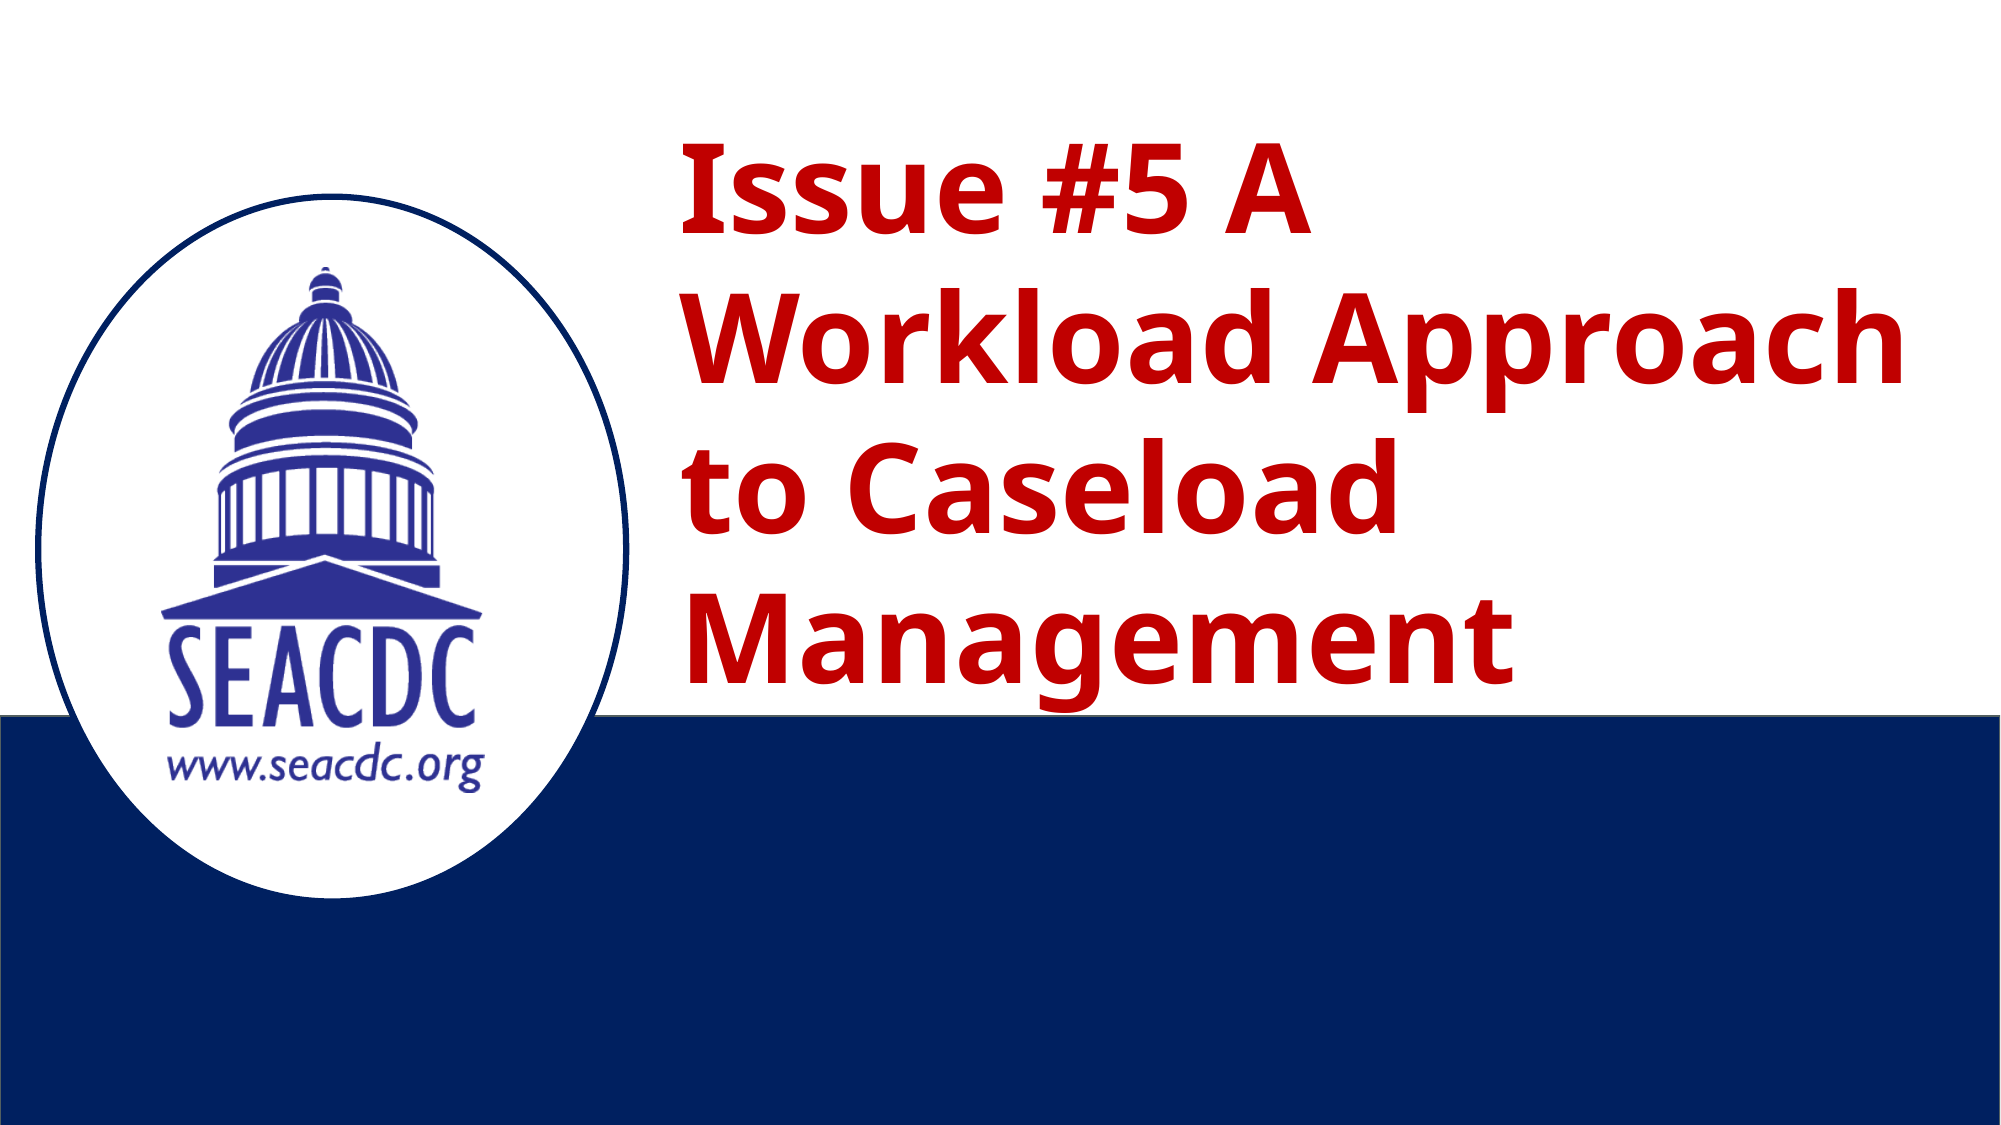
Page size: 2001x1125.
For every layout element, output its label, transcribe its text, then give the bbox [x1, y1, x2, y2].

picture [161, 267, 485, 793]
title Issue #5 A Workload Approach to Caseload Management [664, 123, 1953, 717]
